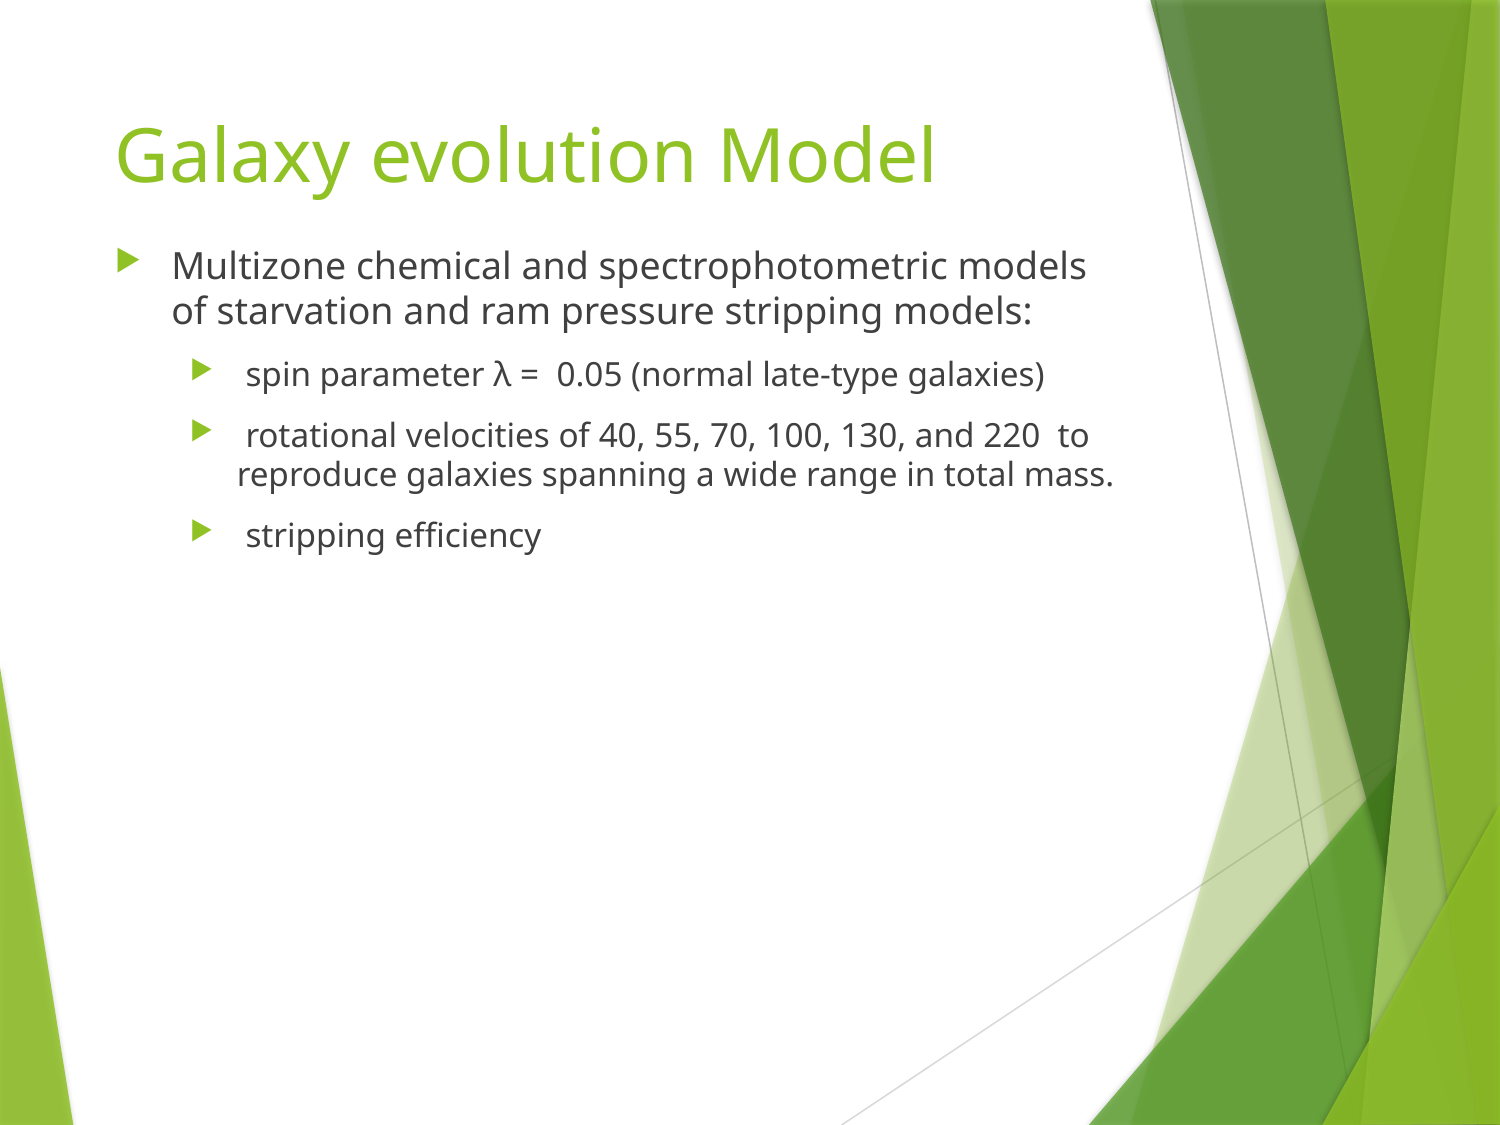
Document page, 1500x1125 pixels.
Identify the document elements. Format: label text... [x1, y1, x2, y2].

title Galaxy evolution Model [99, 99, 1142, 212]
